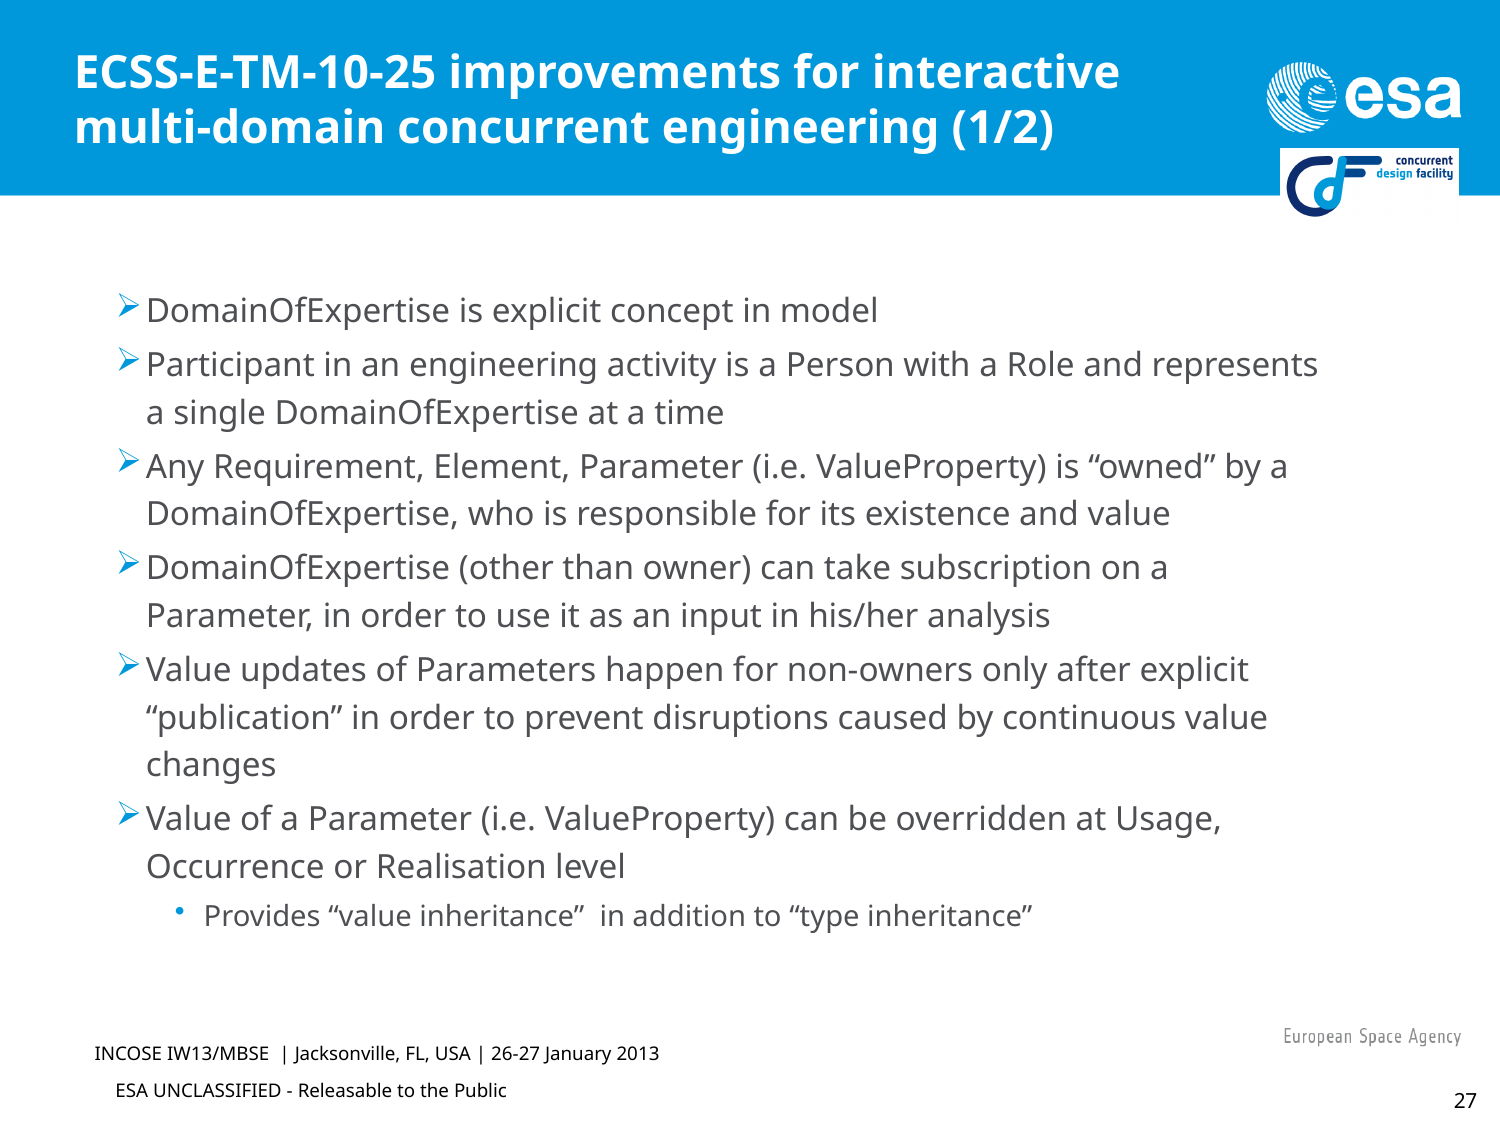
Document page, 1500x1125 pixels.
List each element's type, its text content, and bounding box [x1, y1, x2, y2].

picture [1276, 74, 1280, 88]
picture [1346, 78, 1382, 118]
picture [1292, 111, 1300, 117]
picture [1388, 78, 1420, 118]
picture [1268, 92, 1274, 103]
list DomainOfExpertise is explicit concept in model Participant in an engineering activity is a Person with a Role and represents a single DomainOfExpertise at a time Any Requirement, Element, Parameter (i.e. ValueProperty) is “owned” by a DomainOfExpertise, who is responsible for its existence and value DomainOfExpertise (other than owner) can take subscription on a Parameter, in order to use it as an input in his/her analysis Value updates of Parameters happen for non-owners only after explicit “publication” in order to prevent disruptions caused by continuous value changes Value of a Parameter (i.e. ValueProperty) can be overridden at Usage, Occurrence or Realisation level Provides “value inheritance” in addition to “type inheritance” [100, 274, 1357, 983]
picture [1268, 102, 1275, 112]
footer INCOSE IW13/MBSE | Jacksonville, FL, USA | 26-27 January 2013 [94, 1042, 1170, 1066]
picture [1426, 78, 1460, 118]
picture [1287, 118, 1297, 125]
picture [1279, 64, 1298, 86]
title ECSS-E-TM-10-25 improvements for interactive multi-domain concurrent engineering (1/2) [58, 6, 1247, 189]
picture [1275, 98, 1284, 110]
picture [1279, 111, 1286, 117]
picture [1270, 85, 1274, 95]
picture [1272, 79, 1278, 94]
slide_number 27 [1373, 1079, 1493, 1119]
picture [1264, 1020, 1500, 1060]
picture [0, 149, 1500, 223]
picture [1283, 85, 1288, 95]
picture [1291, 126, 1299, 131]
picture [1291, 98, 1300, 107]
